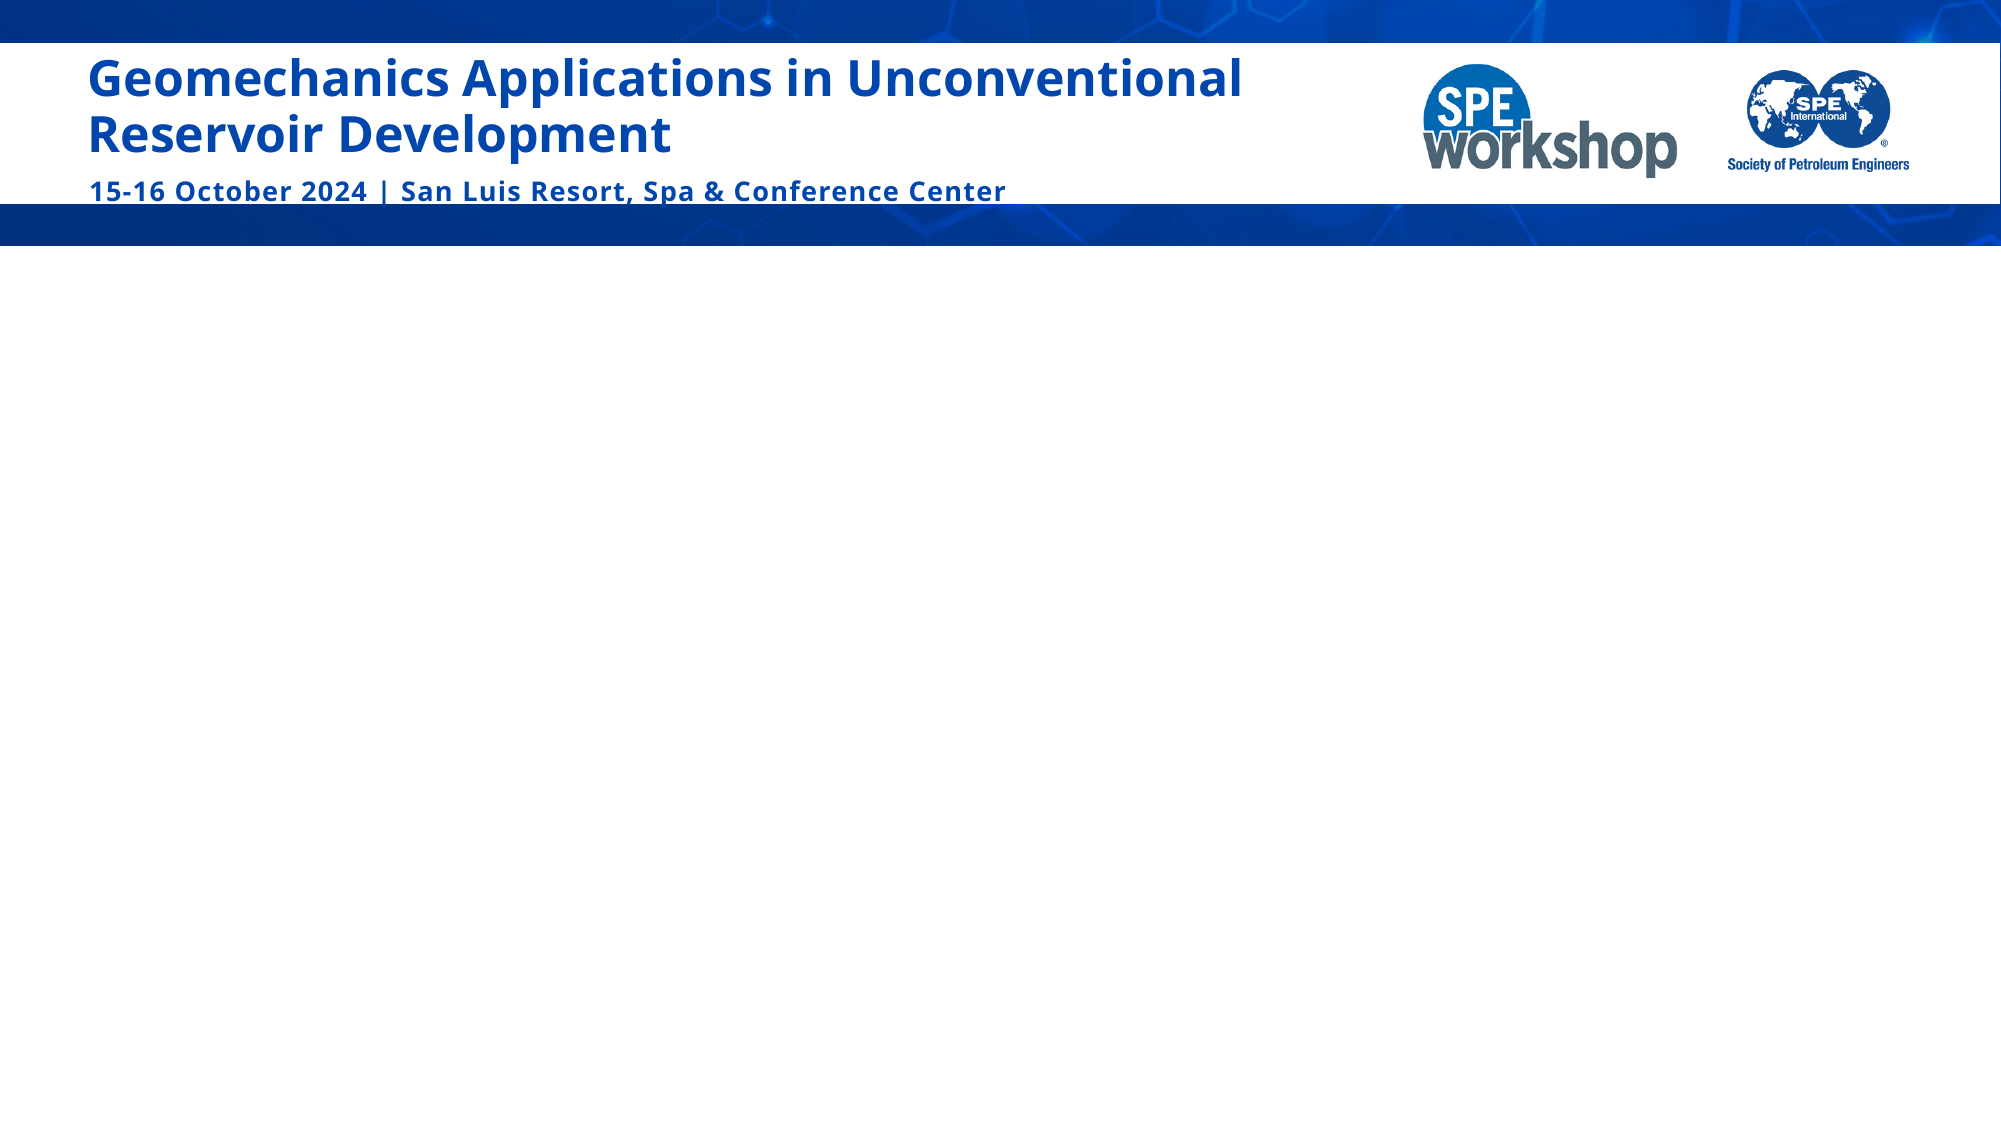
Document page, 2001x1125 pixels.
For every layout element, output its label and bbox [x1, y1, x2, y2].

picture [0, 0, 2001, 246]
